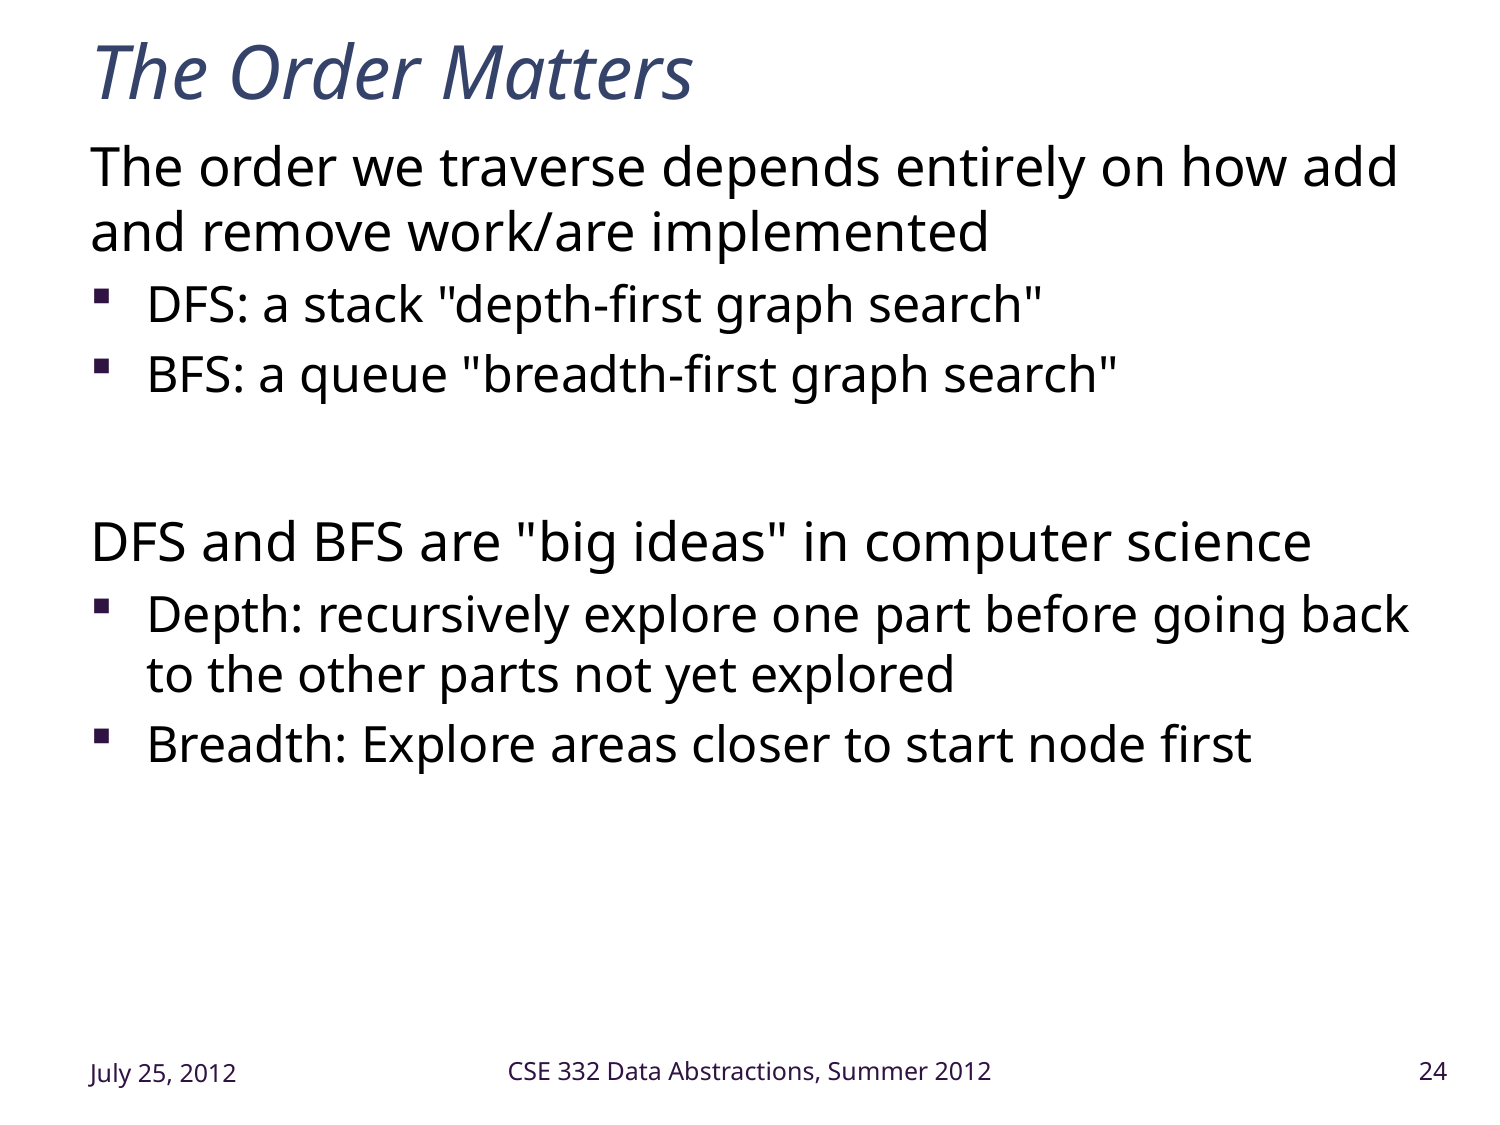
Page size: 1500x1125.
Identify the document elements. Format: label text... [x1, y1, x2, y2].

slide_number 24 [1333, 1042, 1463, 1103]
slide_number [75, 1042, 338, 1103]
title The Order Matters [75, 24, 1463, 105]
list The order we traverse depends entirely on how add and remove work/are implemented DFS: a stack "depth-first graph search" BFS: a queue "breadth-first graph search" DFS and BFS are "big ideas" in computer science Depth: recursively explore one part before going back to the other parts not yet explored Breadth: Explore areas closer to start node first [75, 125, 1463, 1025]
footer CSE 332 Data Abstractions, Summer 2012 [348, 1042, 1152, 1103]
